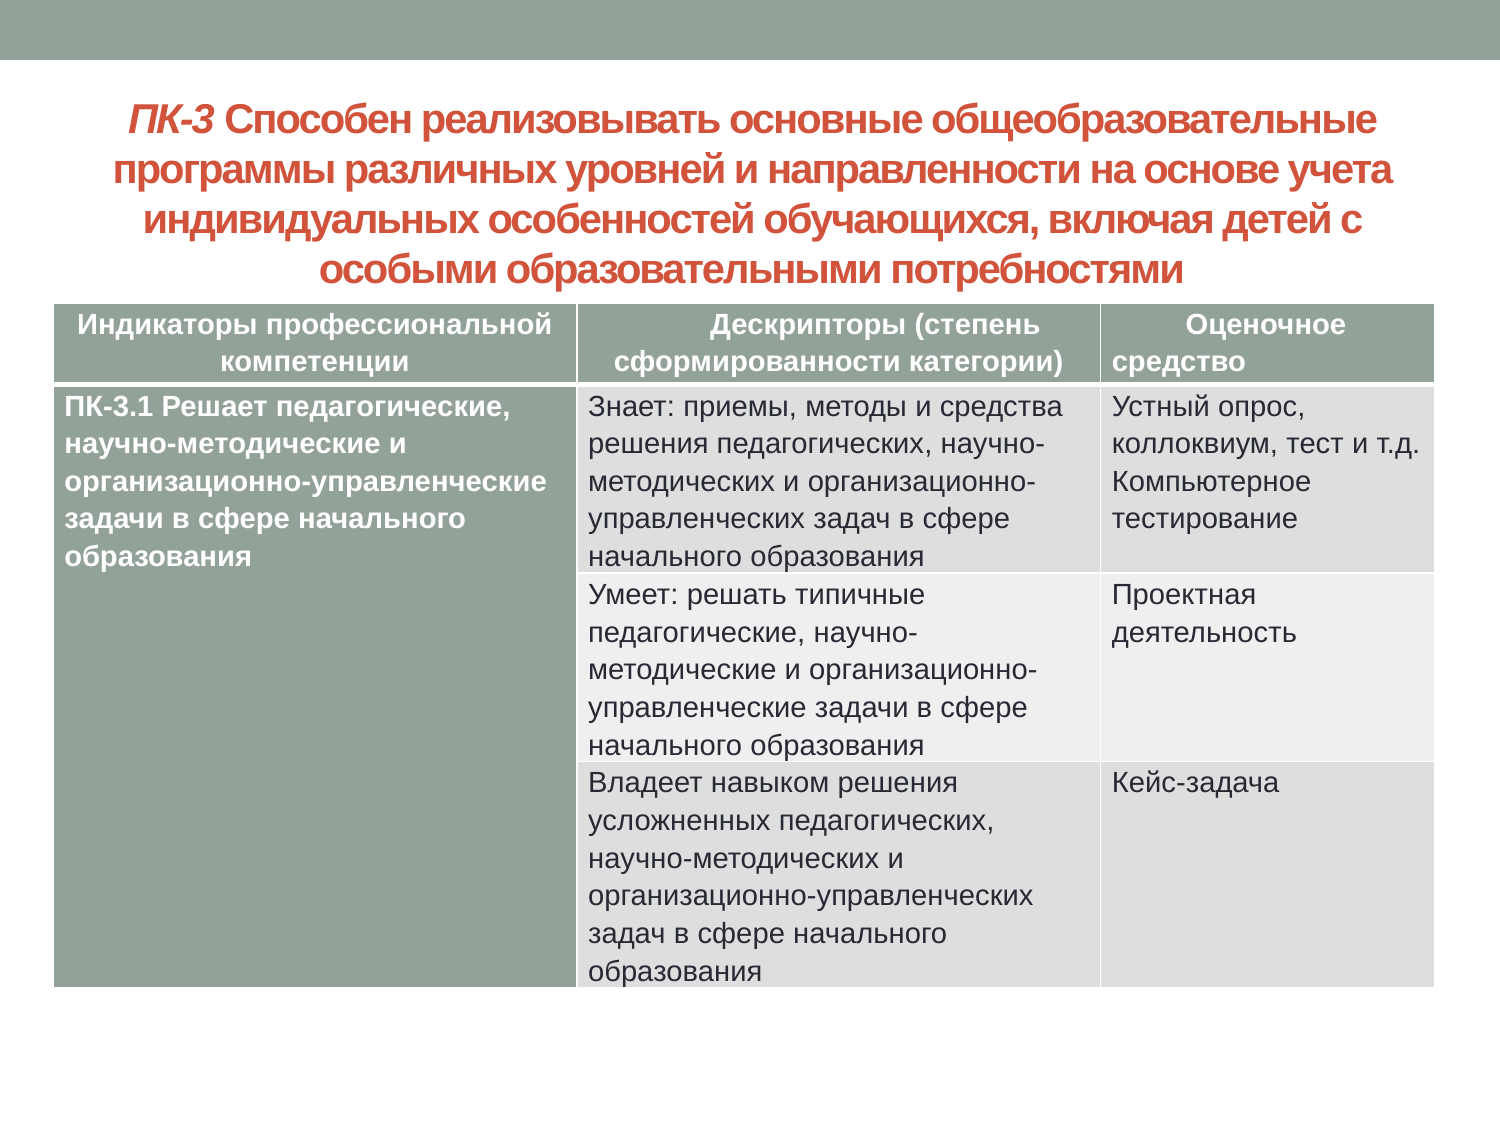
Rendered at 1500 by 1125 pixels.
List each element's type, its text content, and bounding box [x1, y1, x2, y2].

table_header Индикаторы профессиональной компетенции [54, 304, 576, 382]
table_cell ПК-3.1 Решает педагогические, научно-методические и организационно-управленческие задачи в сфере начального образования [54, 387, 576, 987]
table_header Оценочное средство [1101, 304, 1434, 382]
table_cell Умеет: решать типичные педагогические, научно-методические и организационно-управленческие задачи в сфере начального образования [578, 574, 1100, 761]
title ПК-3 Способен реализовывать основные общеобразовательные программы различных уровней и направленности на основе учета индивидуальных особенностей обучающихся, включая детей с особыми образовательными потребностями [76, 101, 1427, 302]
table_cell Кейс-задача [1101, 762, 1434, 987]
table_cell Проектная деятельность [1101, 574, 1434, 761]
table_cell Владеет навыком решения усложненных педагогических, научно-методических и организационно-управленческих задач в сфере начального образования [578, 762, 1100, 987]
table_header Дескрипторы (степень сформированности категории) [578, 304, 1100, 382]
table_cell Устный опрос, коллоквиум, тест и т.д. Компьютерное тестирование [1101, 387, 1434, 572]
table_cell Знает: приемы, методы и средства решения педагогических, научно-методических и организационно-управленческих задач в сфере начального образования [578, 387, 1100, 572]
